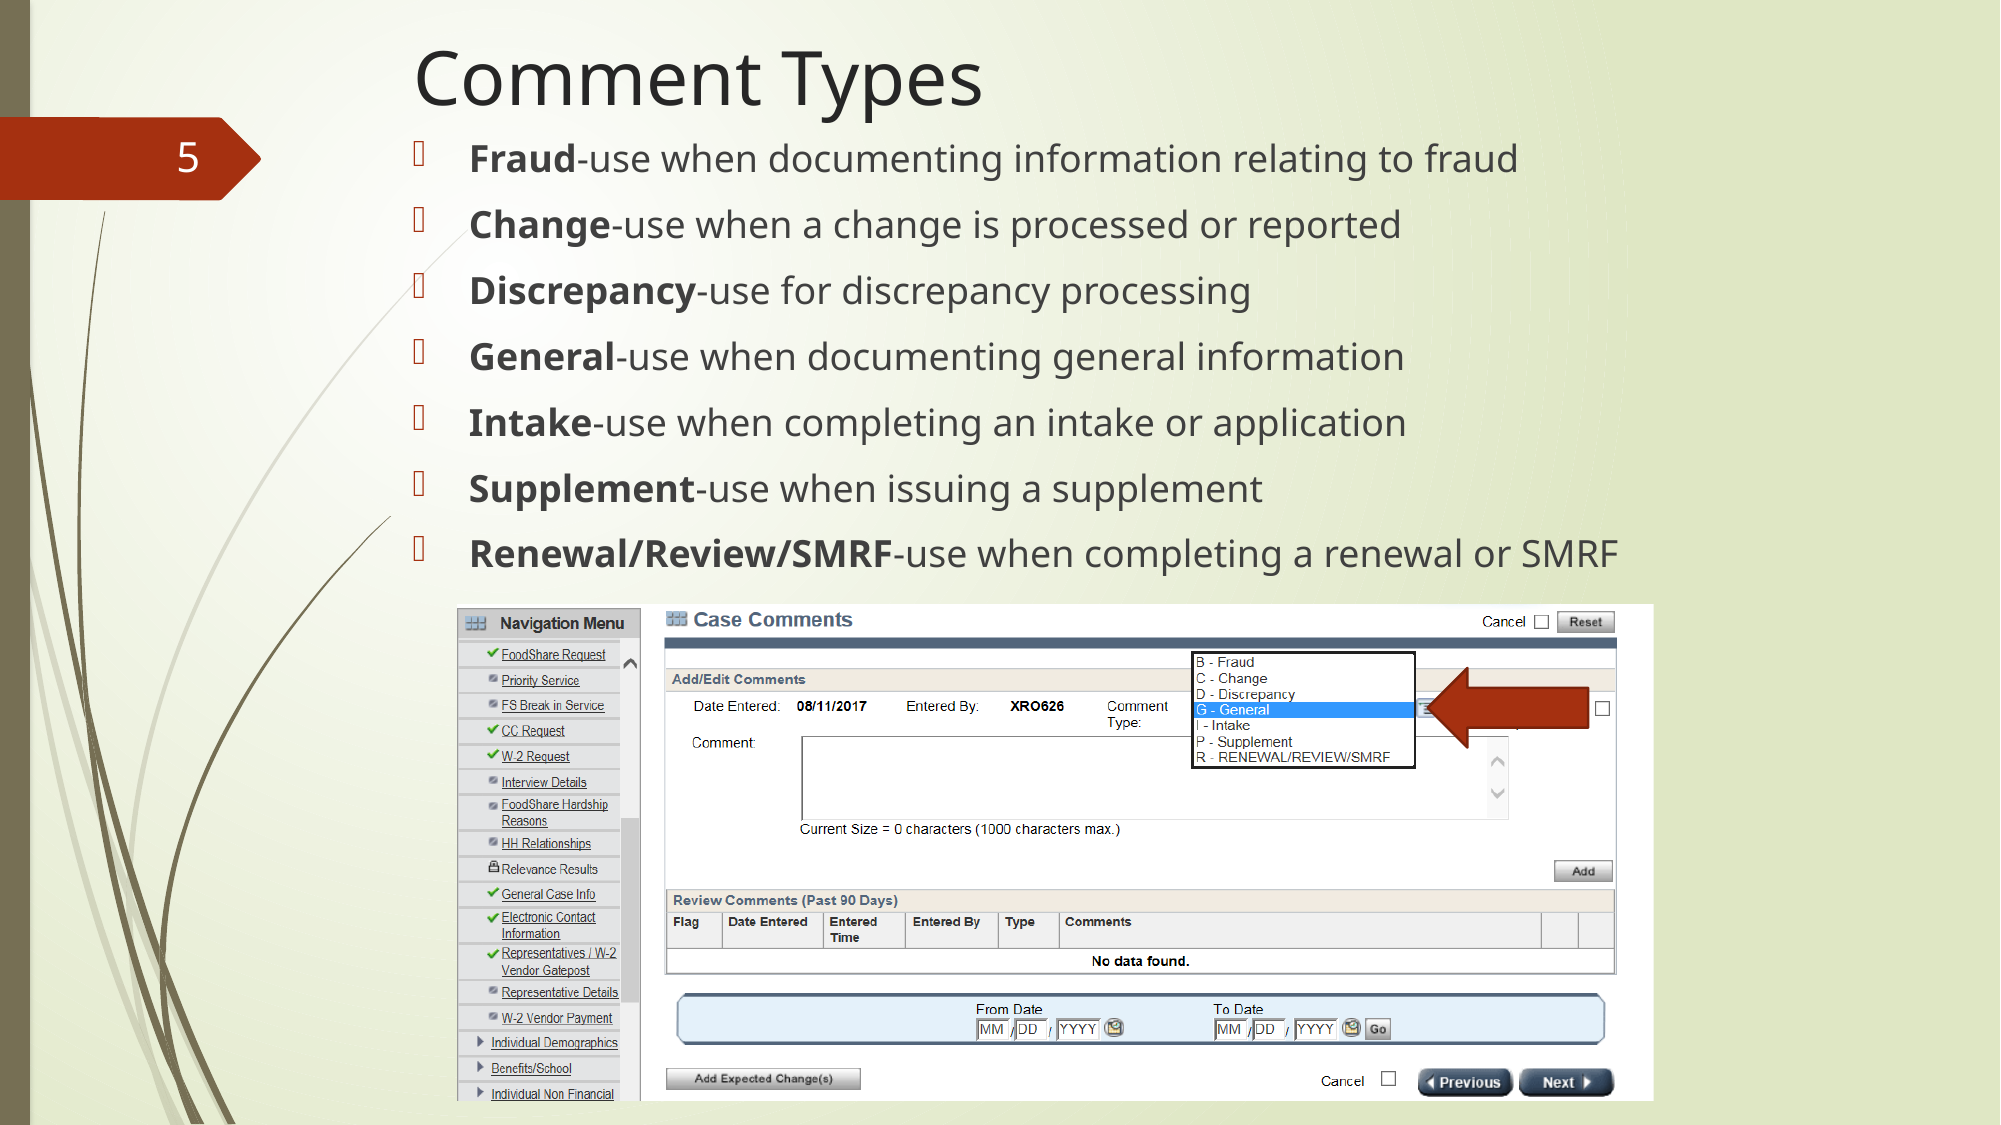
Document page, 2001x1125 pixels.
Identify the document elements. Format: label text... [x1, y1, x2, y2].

picture [456, 604, 1654, 1101]
title Comment Types [398, 22, 1861, 127]
list Fraud-use when documenting information relating to fraud Change-use when a change is processed or reported Discrepancy-use for discrepancy processing General-use when documenting general information Intake-use when completing an intake or application Supplement-use when issuing a supplement Renewal/Review/SMRF-use when completing a renewal or SMRF [397, 127, 1861, 748]
slide_number 5 [87, 129, 216, 190]
